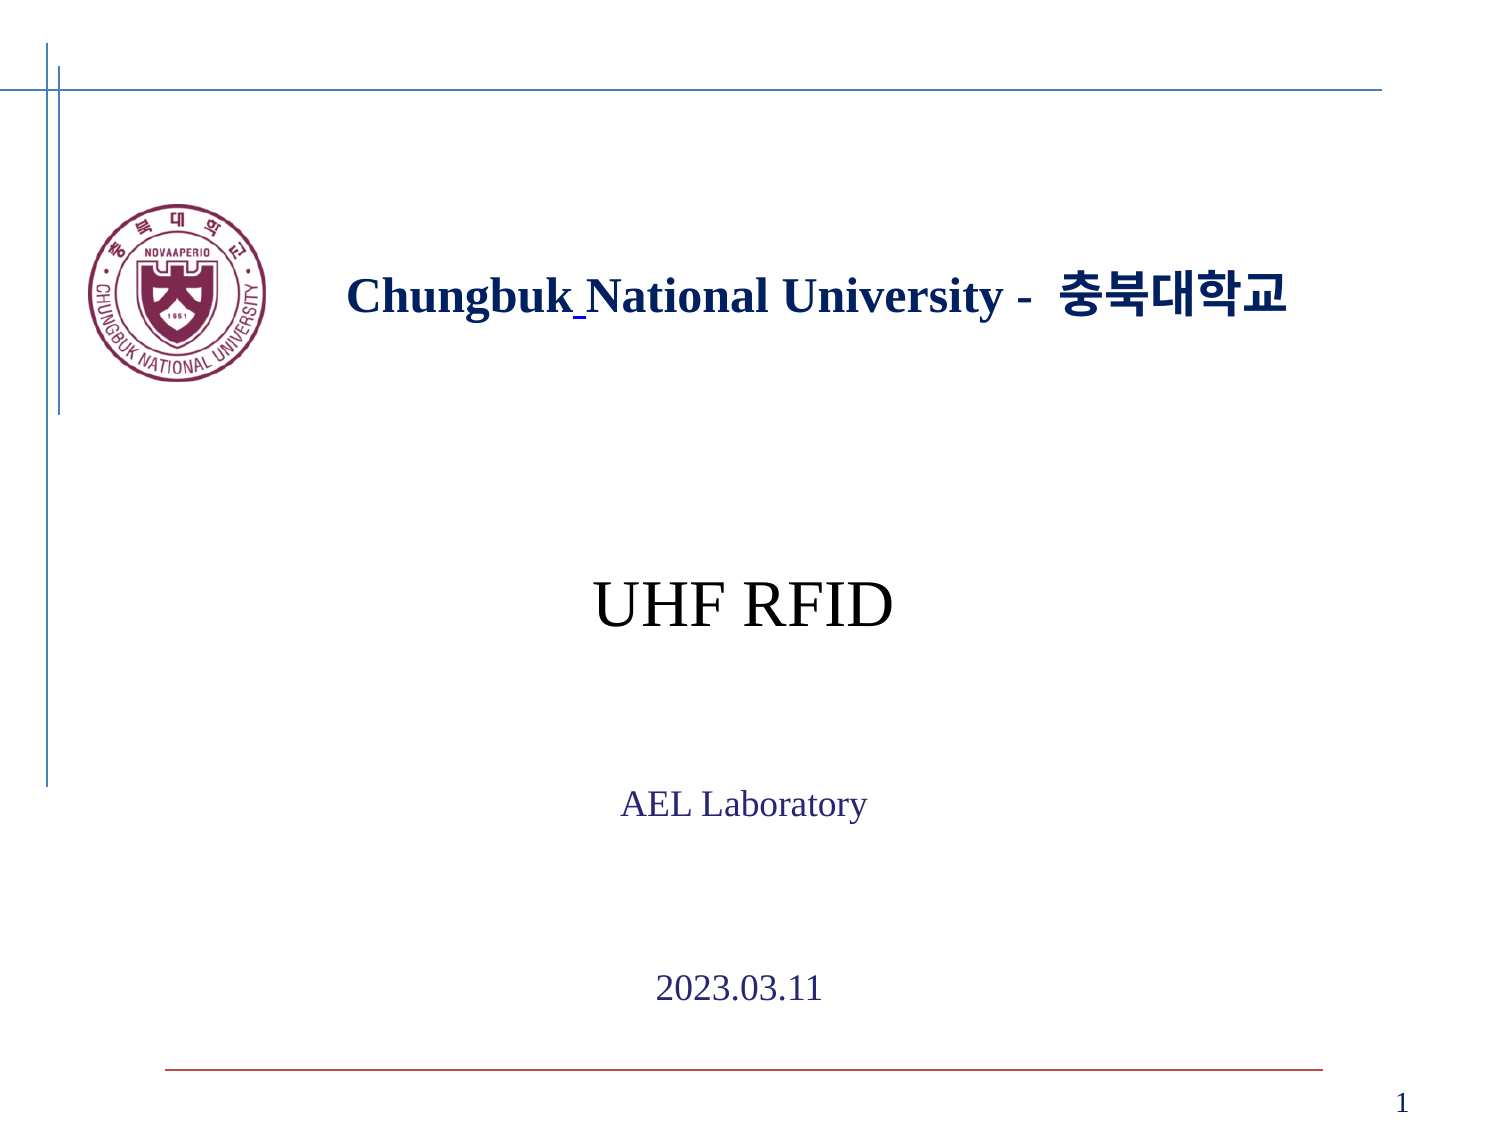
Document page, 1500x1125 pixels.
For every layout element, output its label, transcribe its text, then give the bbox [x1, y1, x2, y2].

slide_number 1 [1074, 1079, 1425, 1125]
picture [88, 204, 266, 382]
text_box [0, 42, 1488, 1071]
